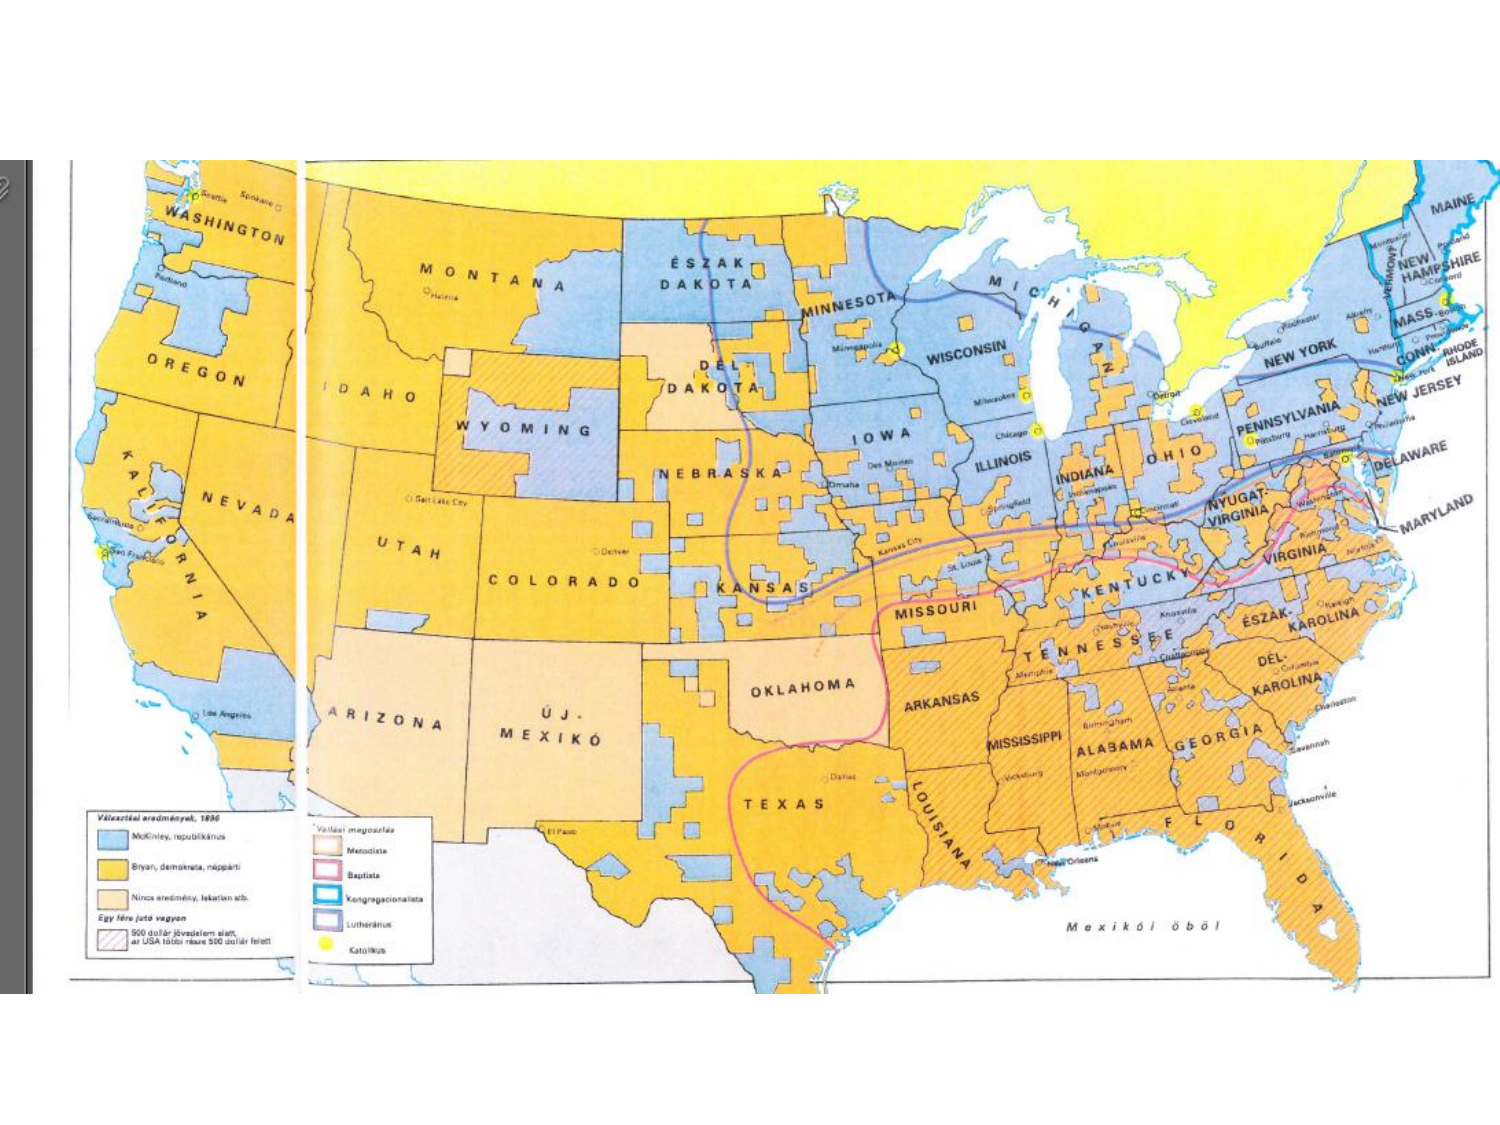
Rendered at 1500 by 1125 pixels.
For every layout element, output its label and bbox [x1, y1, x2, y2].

list [3, 164, 1497, 991]
